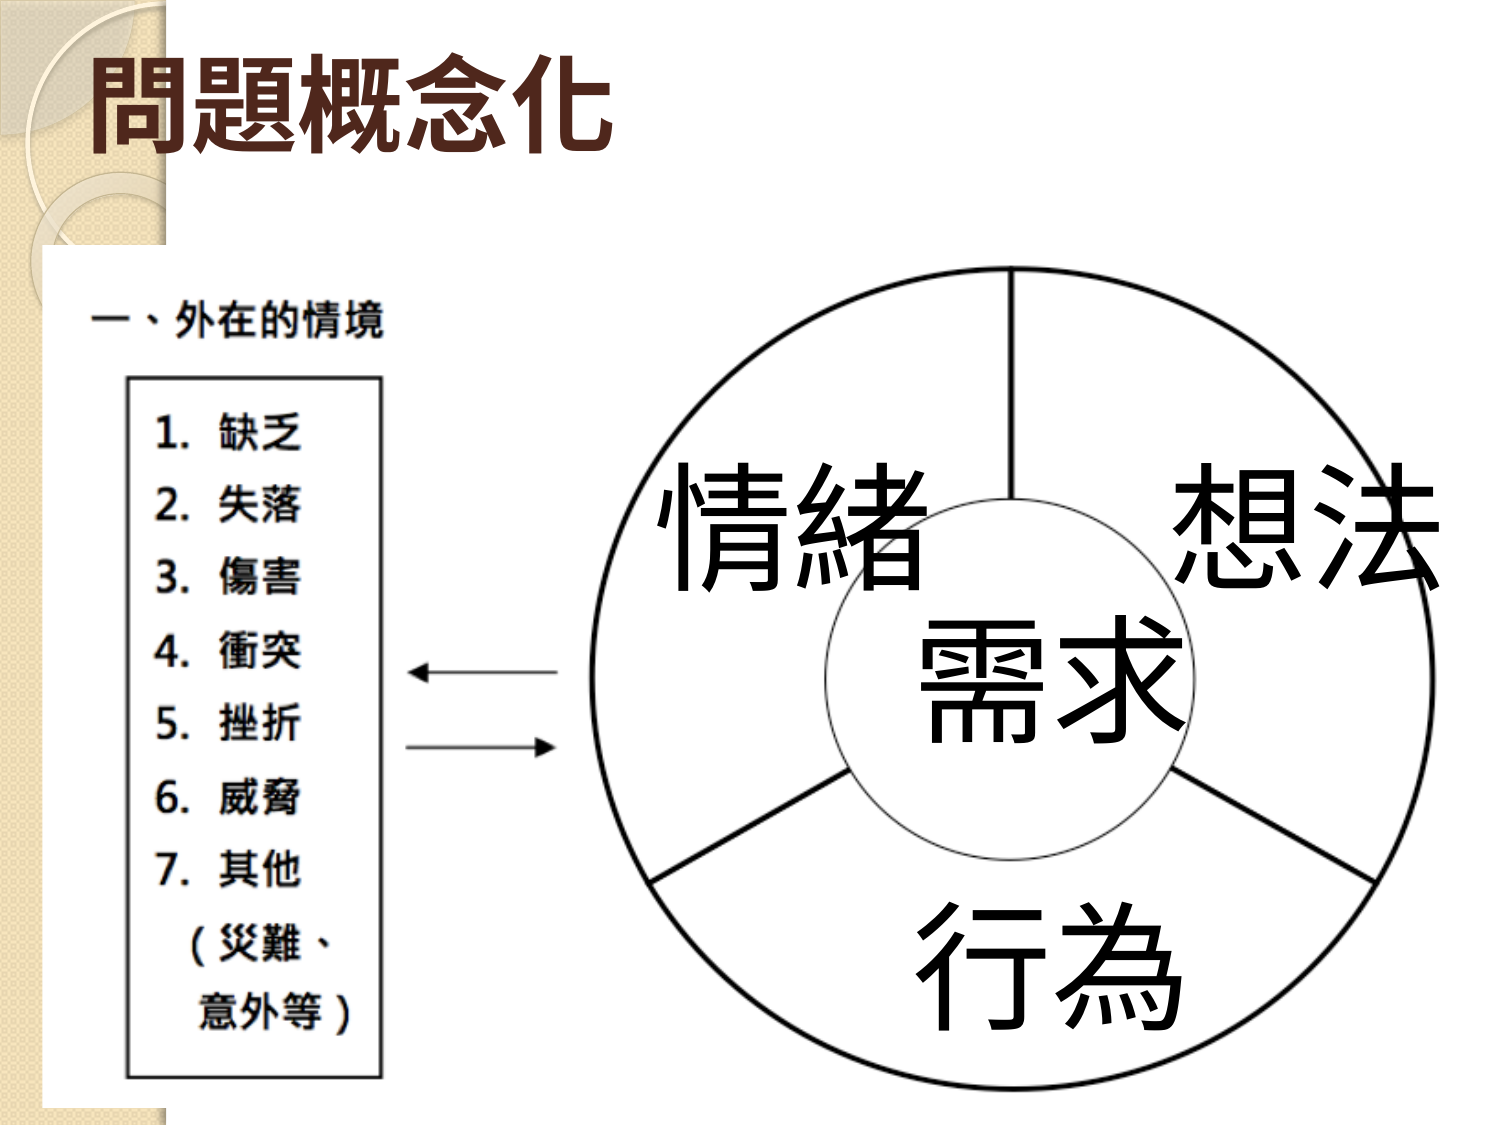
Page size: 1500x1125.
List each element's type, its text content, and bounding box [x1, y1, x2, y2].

picture [42, 245, 1448, 1109]
title 問題概念化 [74, 17, 1426, 188]
